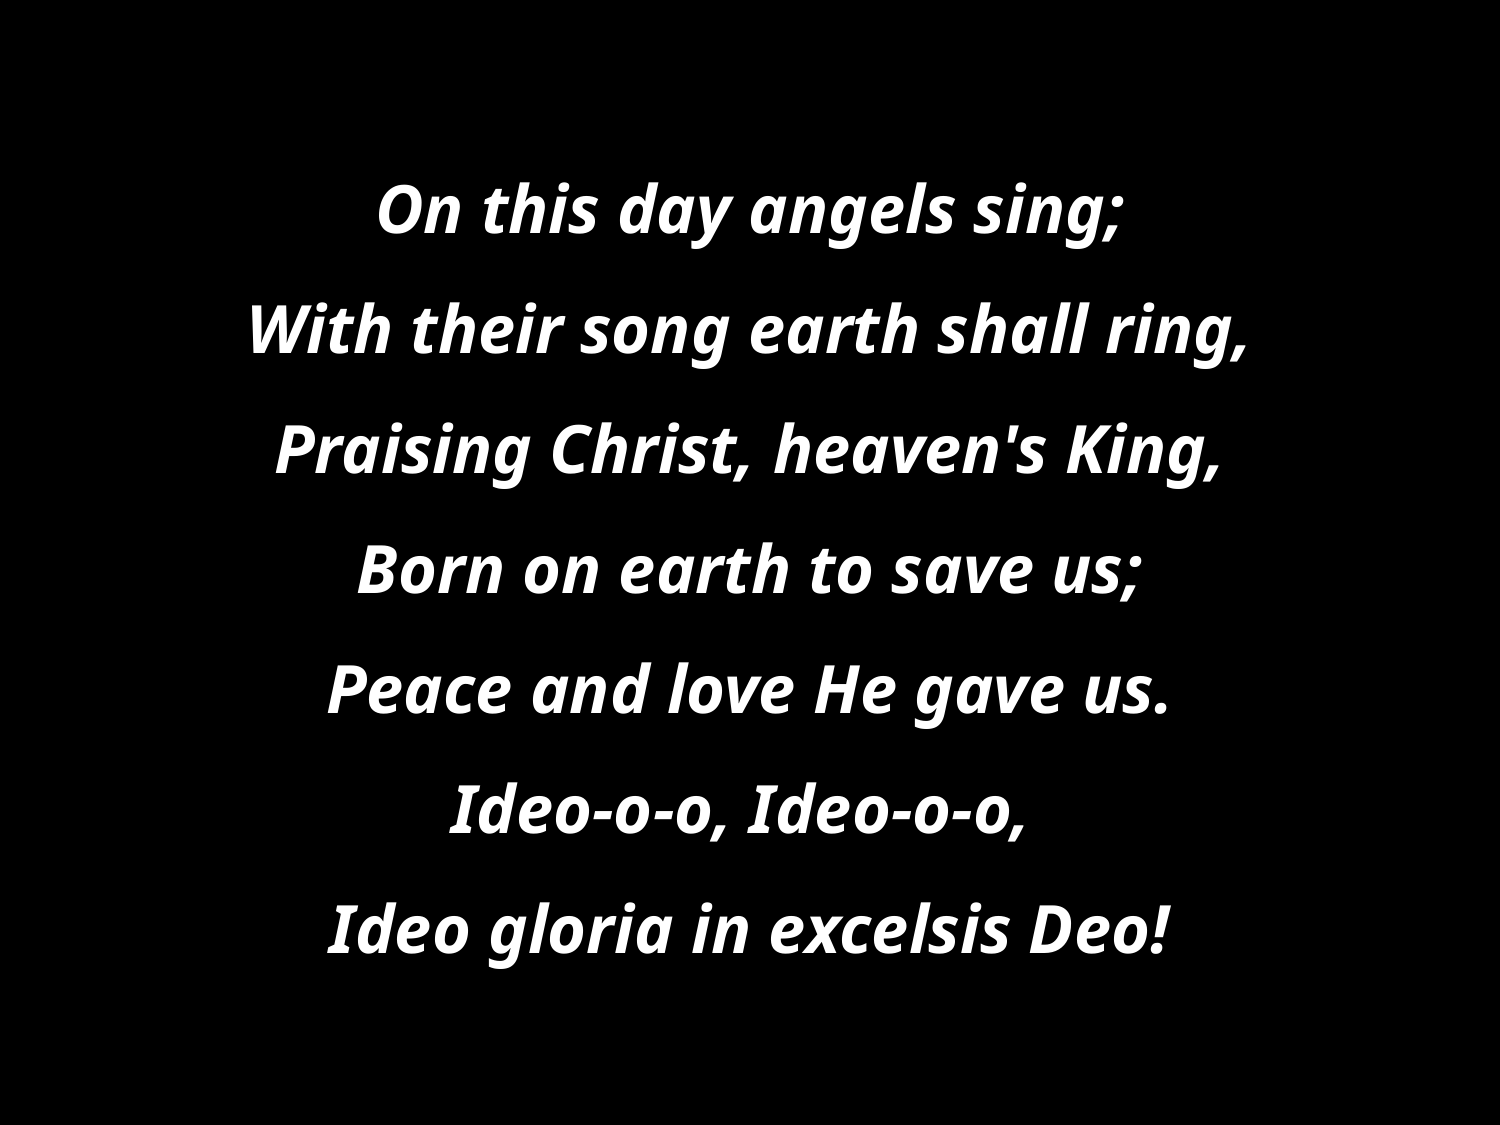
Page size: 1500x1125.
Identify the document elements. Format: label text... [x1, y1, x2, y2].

text_box On this day angels sing; With their song earth shall ring, Praising Christ, heaven's King, Born on earth to save us; Peace and love He gave us. Ideo-o-o, Ideo-o-o, Ideo gloria in excelsis Deo! [0, 0, 1500, 1095]
